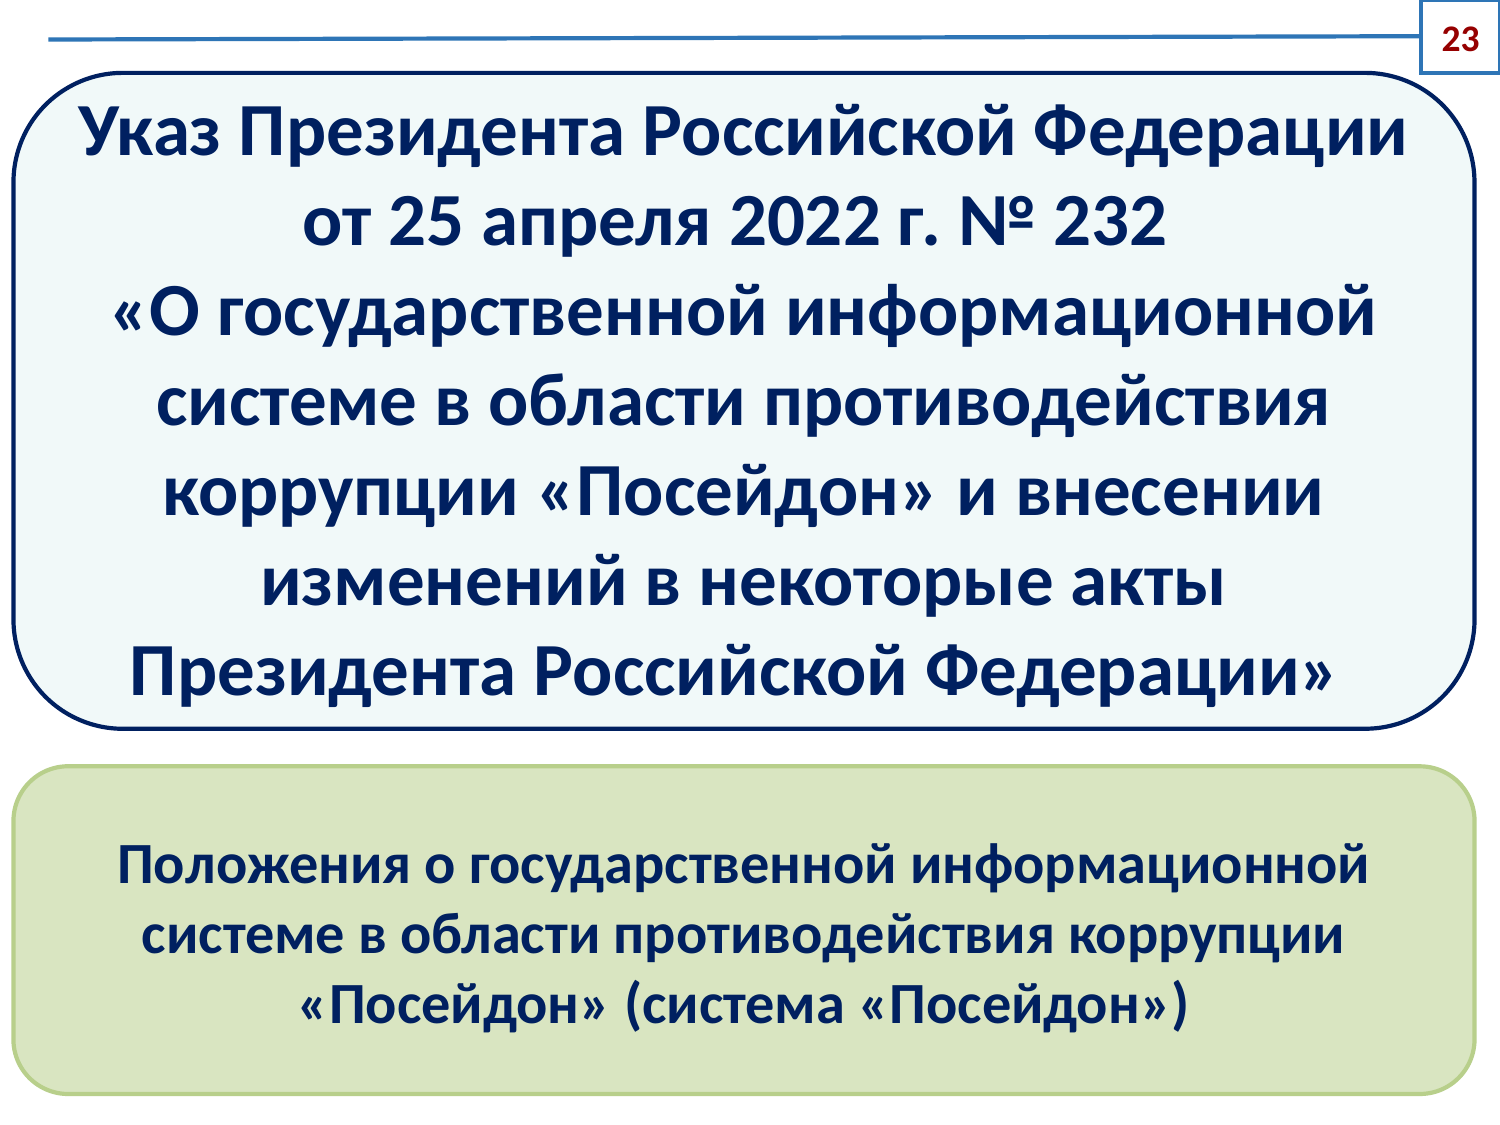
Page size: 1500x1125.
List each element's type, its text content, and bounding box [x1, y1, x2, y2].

text_box Указ Президента Российской Федерации от 25 апреля 2022 г. № 232 «О государственной информационной системе в области противодействия коррупции «Посейдон» и внесении изменений в некоторые акты Президента Российской Федерации» [11, 70, 1477, 731]
text_box Положения о государственной информационной системе в области противодействия коррупции «Посейдон» (система «Посейдон») [11, 764, 1477, 1097]
text_box 23 [48, 0, 1500, 74]
